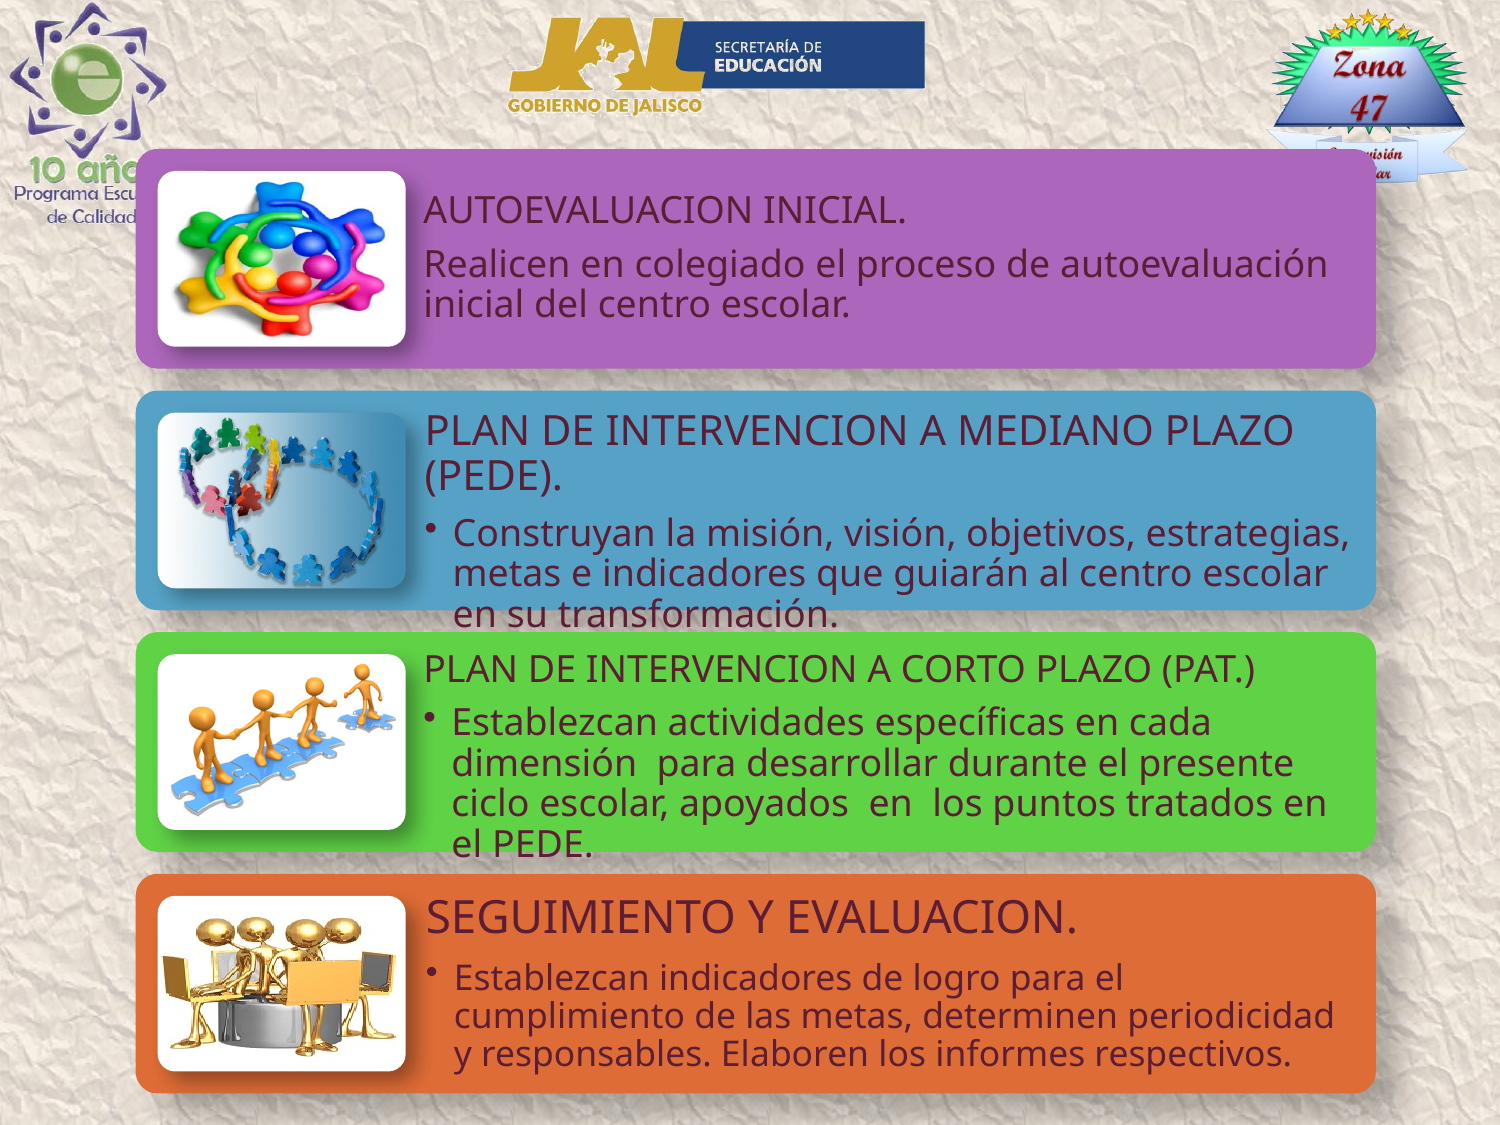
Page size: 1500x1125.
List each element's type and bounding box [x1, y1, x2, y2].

picture [489, 0, 941, 124]
text_box [135, 148, 1377, 1095]
picture [1237, 0, 1500, 197]
picture [0, 0, 178, 230]
